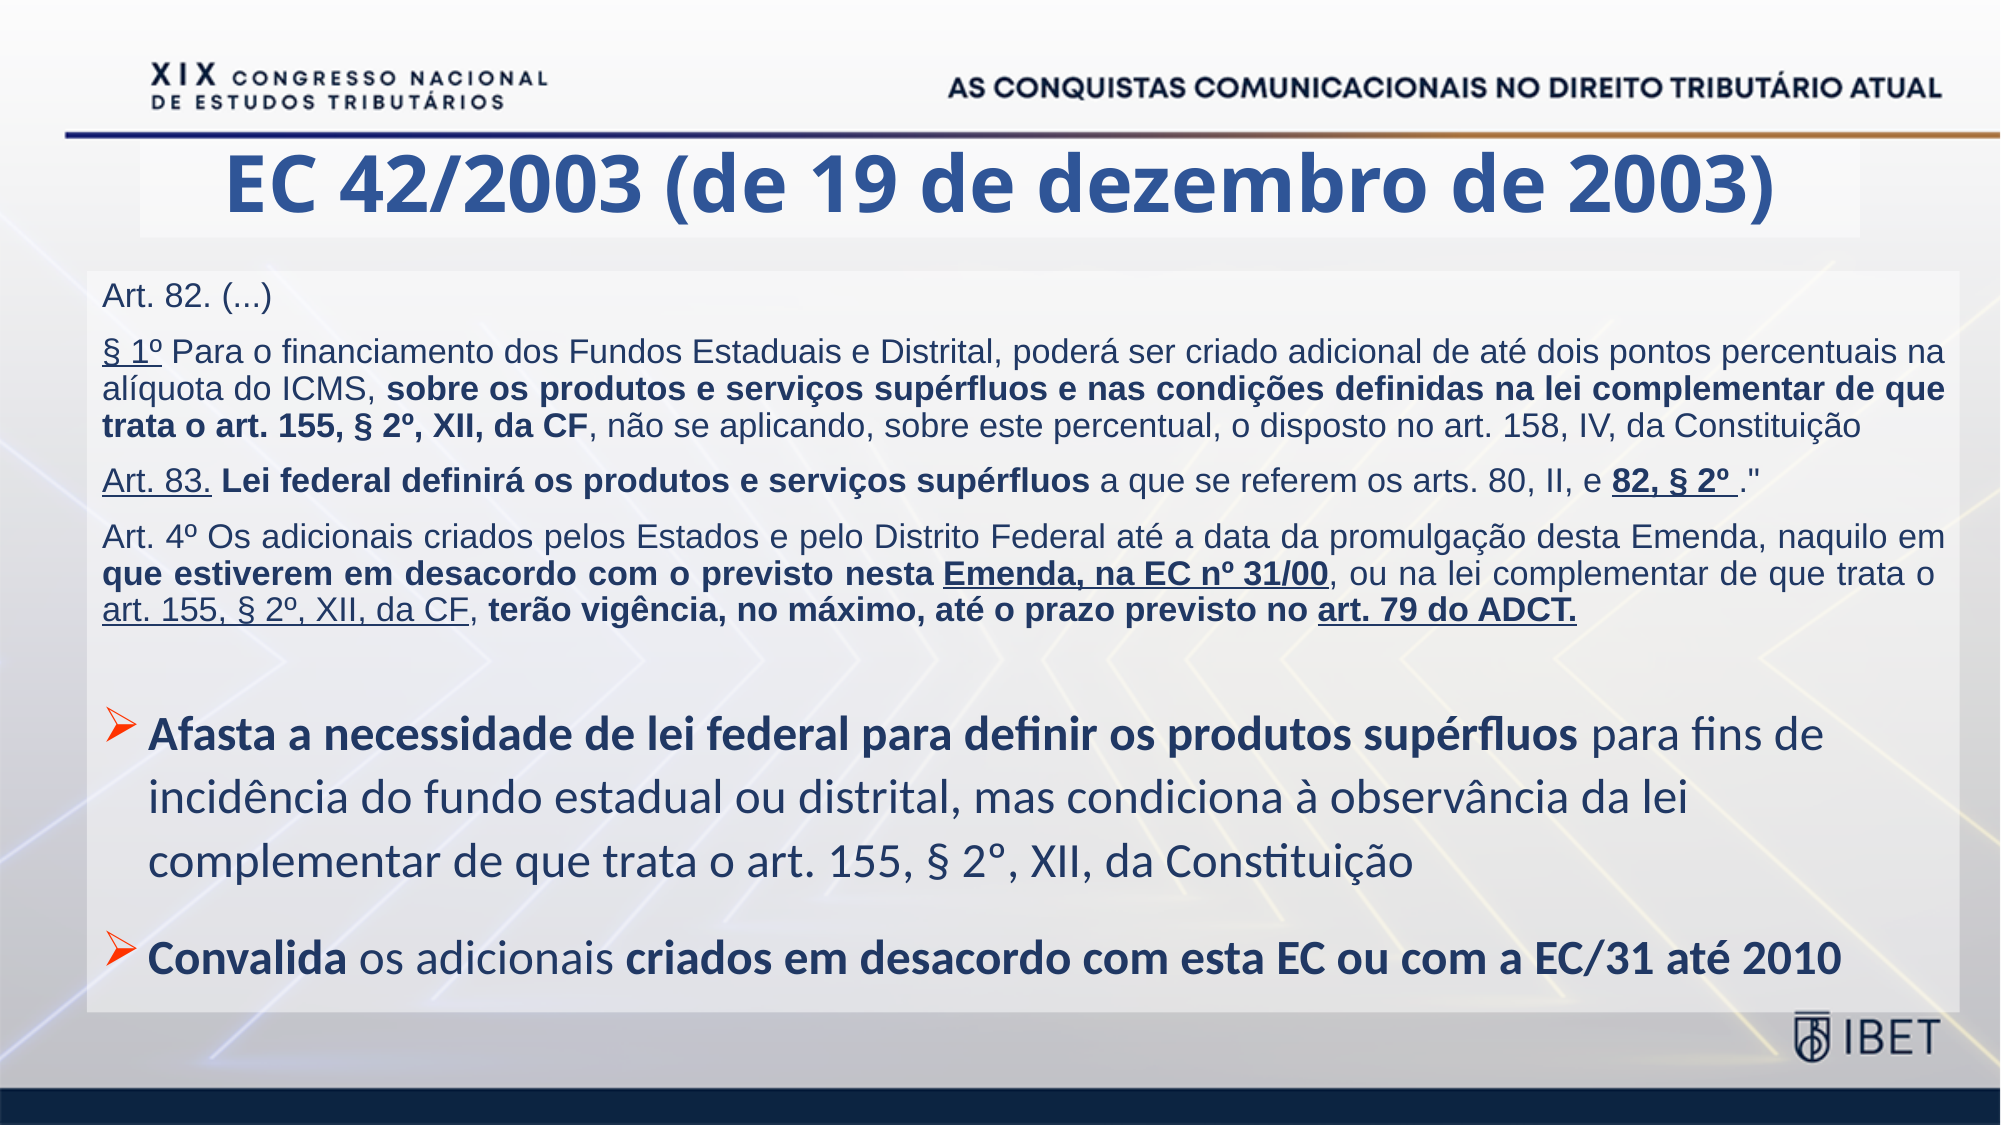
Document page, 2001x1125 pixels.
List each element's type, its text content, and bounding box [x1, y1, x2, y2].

picture [0, 0, 2001, 1125]
subtitle Art. 82. (...) § 1º Para o financiamento dos Fundos Estaduais e Distrital, poderá ser criado adicional de até dois pontos percentuais na alíquota do ICMS, sobre os produtos e serviços supérfluos e nas condições definidas na lei complementar de que trata o art. 155, § 2º, XII, da CF, não se aplicando, sobre este percentual, o disposto no art. 158, IV, da Constituição Art. 83. Lei federal definirá os produtos e serviços supérfluos a que se referem os arts. 80, II, e 82, § 2º ." Art. 4º Os adicionais criados pelos Estados e pelo Distrito Federal até a data da promulgação desta Emenda, naquilo em que estiverem em desacordo com o previsto nesta Emenda, na EC nº 31/00, ou na lei complementar de que trata o art. 155, § 2º, XII, da CF, terão vigência, no máximo, até o prazo previsto no art. 79 do ADCT. Afasta a necessidade de lei federal para definir os produtos supérfluos para fins de incidência do fundo estadual ou distrital, mas condiciona à observância da lei complementar de que trata o art. 155, § 2º, XII, da Constituição Convalida os adicionais criados em desacordo com esta EC ou com a EC/31 até 2010 [86, 271, 1960, 1013]
title EC 42/2003 (de 19 de dezembro de 2003) [139, 139, 1861, 238]
